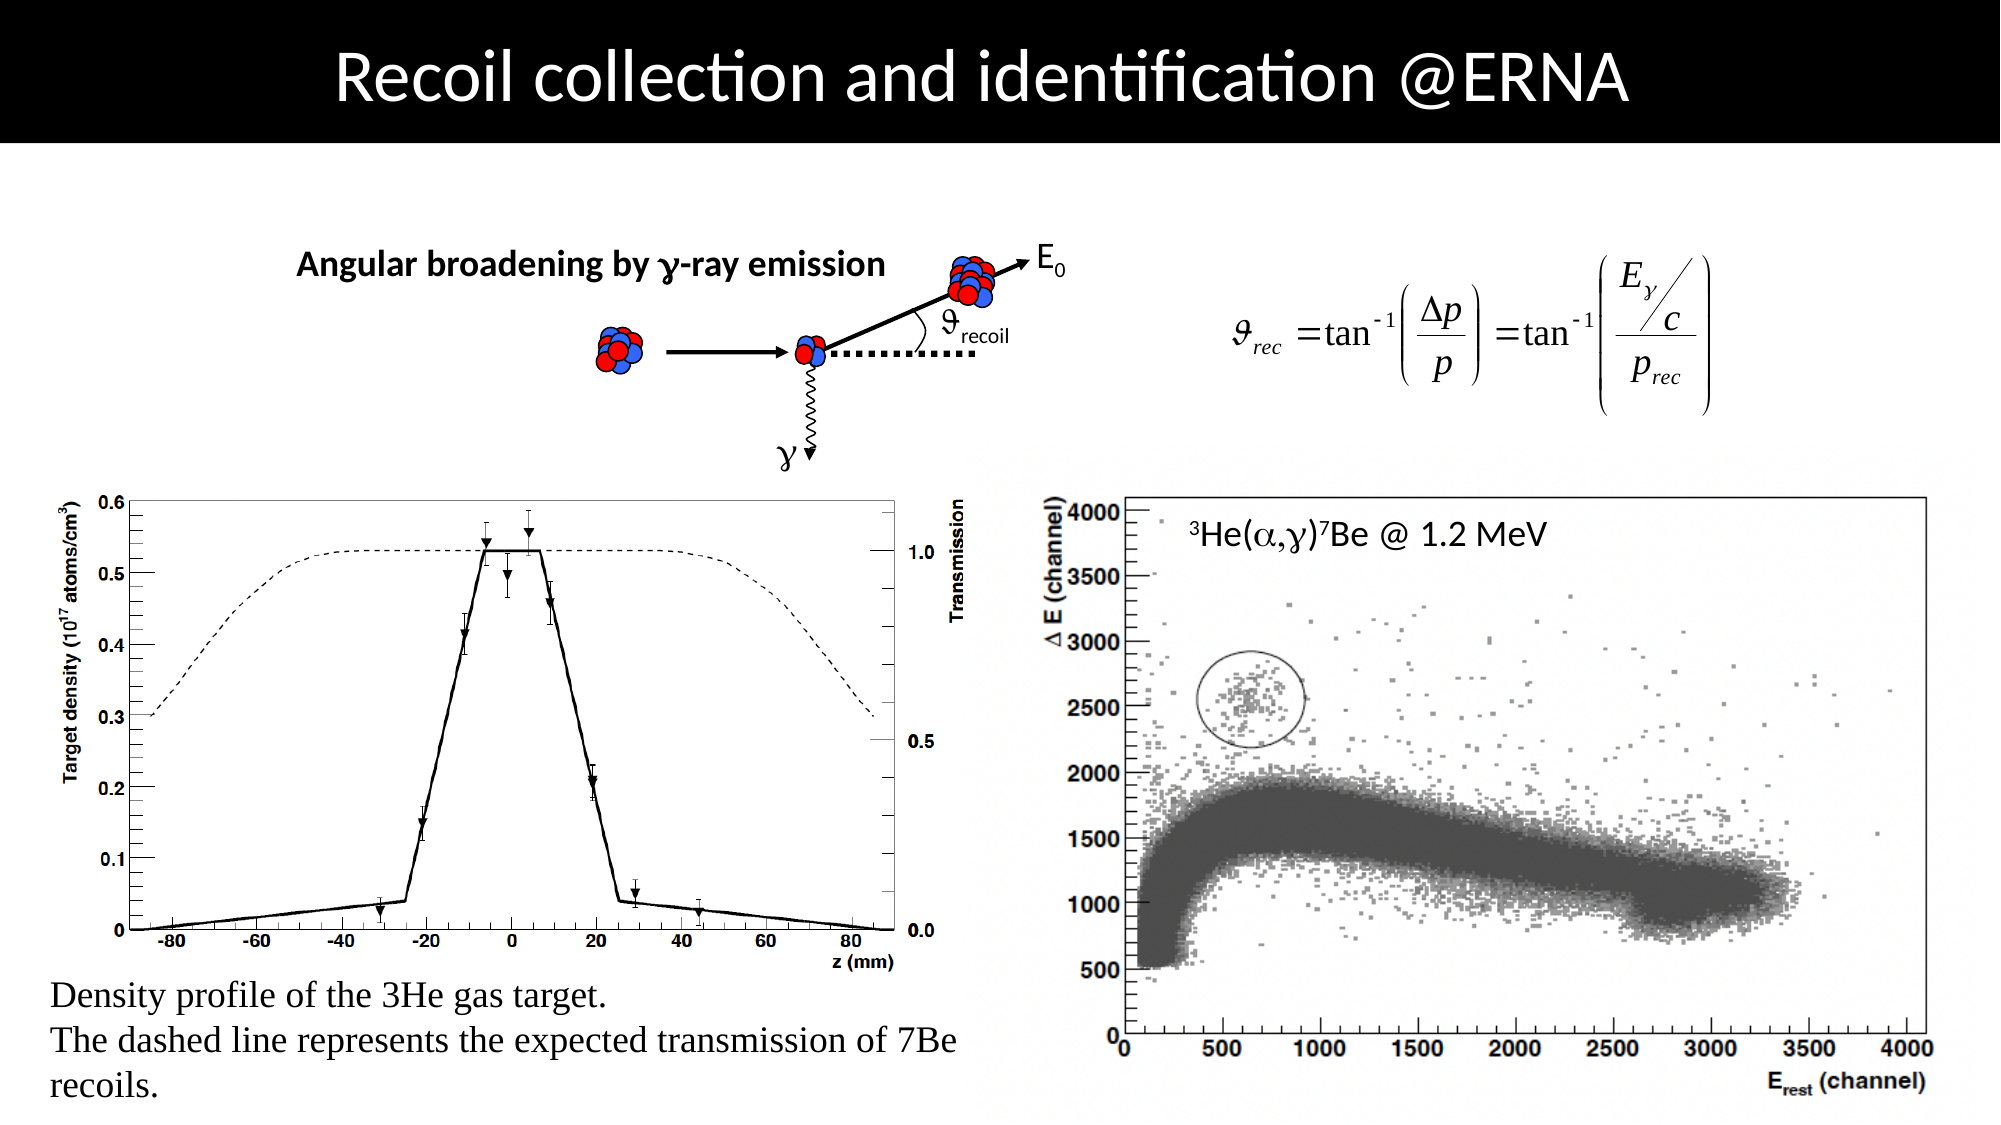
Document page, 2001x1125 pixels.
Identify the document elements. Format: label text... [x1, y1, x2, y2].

text_box Recoil collection and identification @ERNA [0, 0, 2000, 144]
text_box Density profile of the 3He gas target. The dashed line represents the expected transmission of 7Be recoils. [35, 993, 963, 1113]
text_box Angular broadening by g-ray emission [272, 231, 596, 292]
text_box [1226, 246, 1721, 424]
picture [2, 444, 1976, 1125]
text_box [596, 223, 1082, 480]
